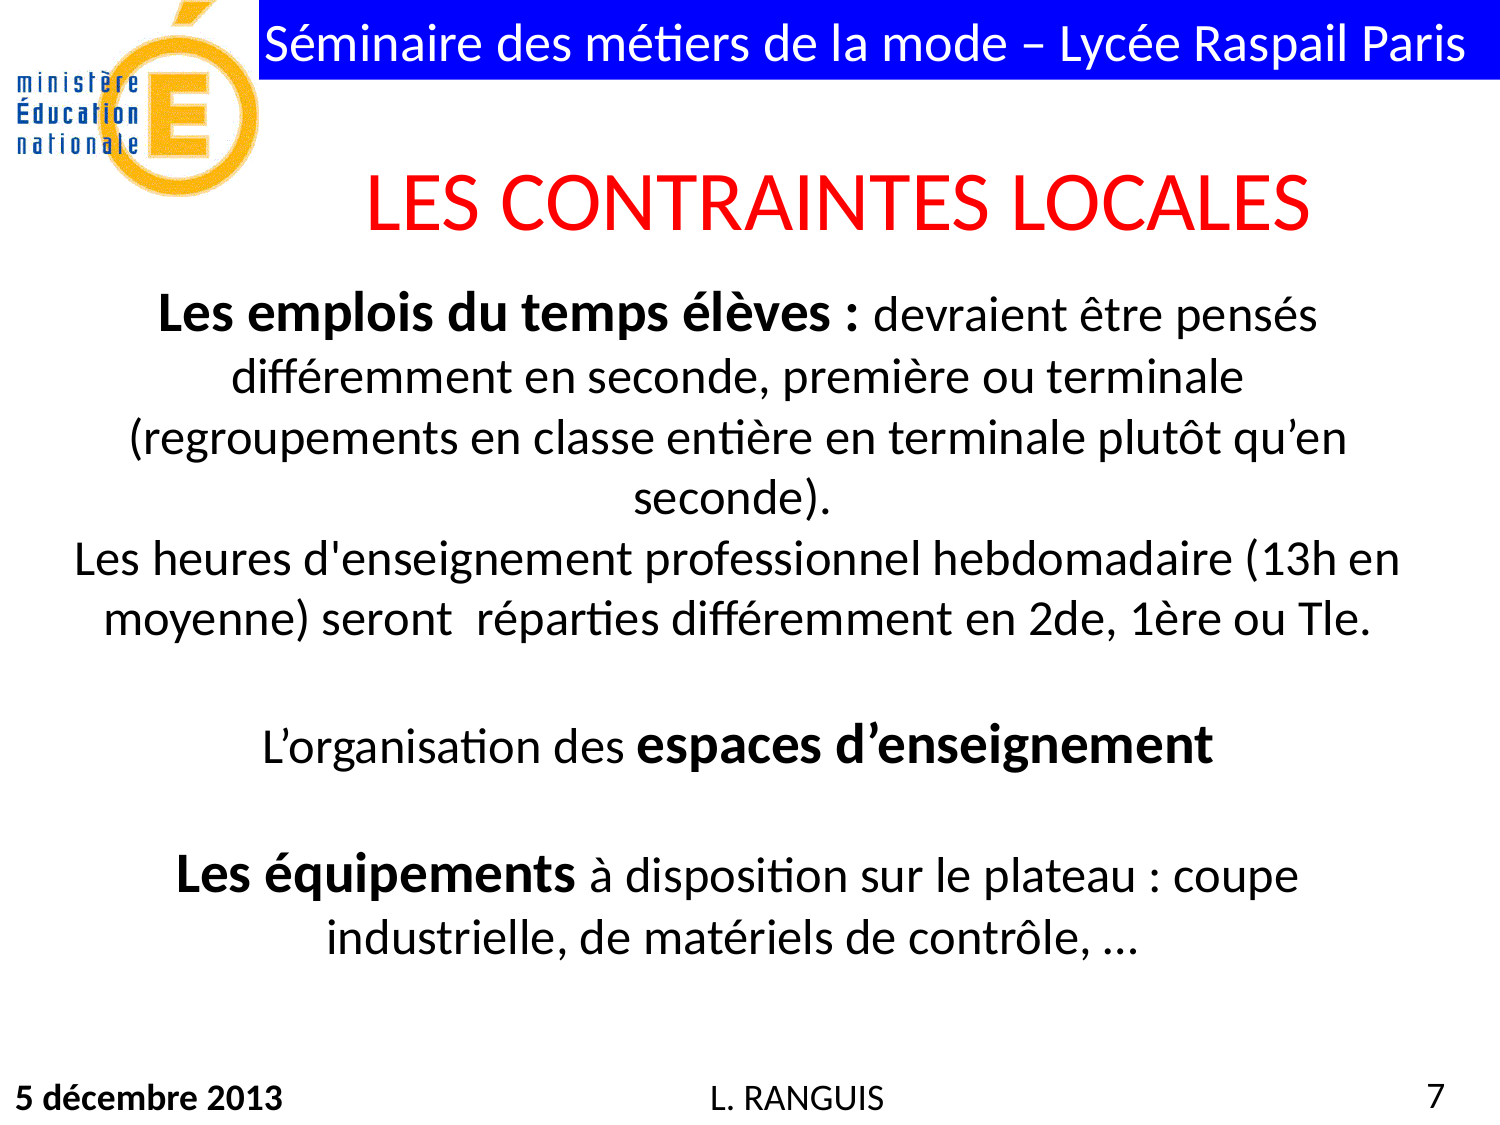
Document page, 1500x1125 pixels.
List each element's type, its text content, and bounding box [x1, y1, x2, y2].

slide_number 5 décembre 2013 [0, 1065, 350, 1125]
text_box Les emplois du temps élèves : devraient être pensés différemment en seconde, première ou terminale (regroupements en classe entière en terminale plutôt qu’en seconde). Les heures d'enseignement professionnel hebdomadaire (13h en moyenne) seront réparties différemment en 2de, 1ère ou Tle. L’organisation des espaces d’enseignement Les équipements à disposition sur le plateau : coupe industrielle, de matériels de contrôle, … [53, 267, 1424, 1035]
picture [17, 0, 259, 197]
text_box LES CONTRAINTES LOCALES [312, 137, 1365, 256]
slide_number 7 [1411, 1064, 1500, 1124]
text_box L. RANGUIS [608, 1065, 987, 1125]
